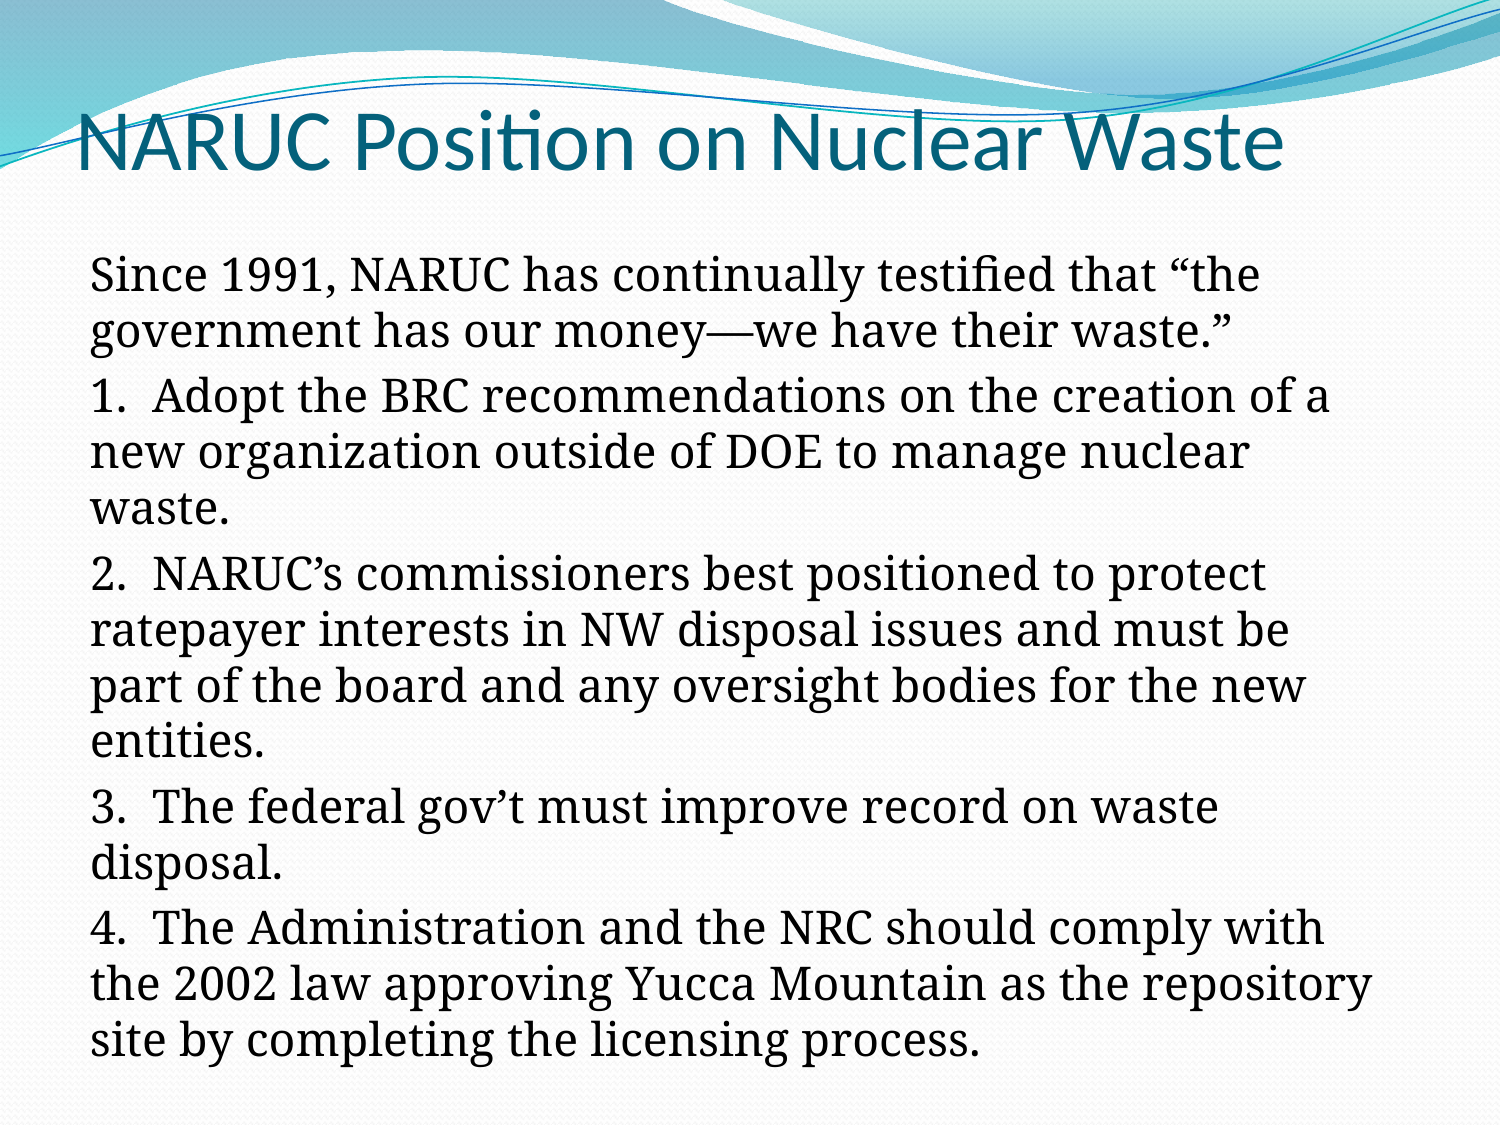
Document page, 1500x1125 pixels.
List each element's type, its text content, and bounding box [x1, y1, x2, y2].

list Since 1991, NARUC has continually testified that “the government has our money—we have their waste.” 1. Adopt the BRC recommendations on the creation of a new organization outside of DOE to manage nuclear waste. 2. NARUC’s commissioners best positioned to protect ratepayer interests in NW disposal issues and must be part of the board and any oversight bodies for the new entities. 3. The federal gov’t must improve record on waste disposal. 4. The Administration and the NRC should comply with the 2002 law approving Yucca Mountain as the repository site by completing the licensing process. [75, 237, 1413, 1075]
title NARUC Position on Nuclear Waste [75, 0, 1425, 188]
